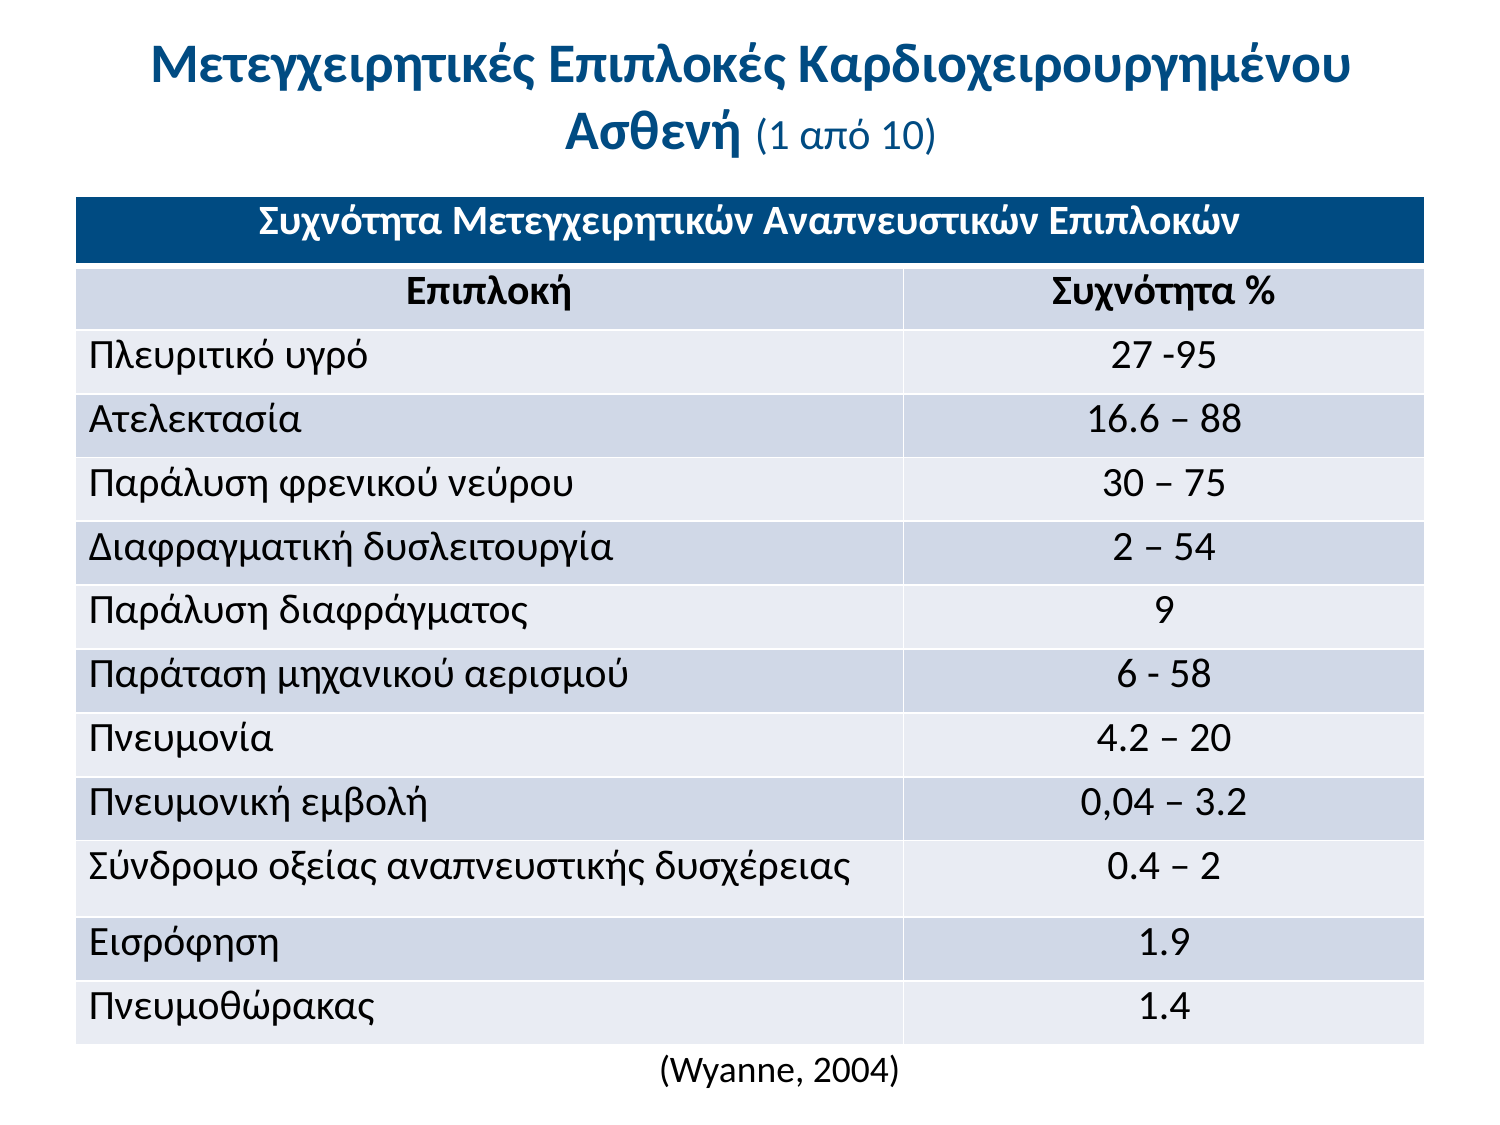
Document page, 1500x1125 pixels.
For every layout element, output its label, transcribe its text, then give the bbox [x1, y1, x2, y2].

table_cell Πνευμονία [76, 714, 903, 776]
table_cell Πνευμοθώρακας [76, 982, 903, 1044]
table_cell 0,04 – 3.2 [904, 778, 1424, 840]
table_cell Ατελεκτασία [76, 395, 903, 457]
table_cell 27 -95 [904, 331, 1424, 393]
table_cell Συχνότητα % [904, 269, 1424, 329]
table_cell Παράταση μηχανικού αερισμού [76, 650, 903, 712]
text_box (Wyanne, 2004) [549, 1046, 1010, 1098]
table_cell 1.9 [904, 918, 1424, 980]
table_cell Σύνδρομο οξείας αναπνευστικής δυσχέρειας [76, 841, 903, 916]
table_cell Πνευμονική εμβολή [76, 778, 903, 840]
table_cell Επιπλοκή [76, 269, 903, 329]
table_cell Πλευριτικό υγρό [76, 331, 903, 393]
table_header Συχνότητα Μετεγχειρητικών Αναπνευστικών Επιπλοκών [76, 197, 1424, 263]
table_cell 30 – 75 [904, 458, 1424, 520]
table_cell 9 [904, 586, 1424, 648]
table_cell 16.6 – 88 [904, 395, 1424, 457]
table_cell 2 – 54 [904, 522, 1424, 584]
table_cell 4.2 – 20 [904, 714, 1424, 776]
table_cell Εισρόφηση [76, 918, 903, 980]
table_cell 6 - 58 [904, 650, 1424, 712]
table_cell Παράλυση διαφράγματος [76, 586, 903, 648]
table_cell 0.4 – 2 [904, 841, 1424, 916]
table_cell Παράλυση φρενικού νεύρου [76, 458, 903, 520]
title Μετεγχειρητικές Επιπλοκές Καρδιοχειρουργημένου Ασθενή (1 από 10) [76, 19, 1427, 169]
table_cell 1.4 [904, 982, 1424, 1044]
table_cell Διαφραγματική δυσλειτουργία [76, 522, 903, 584]
